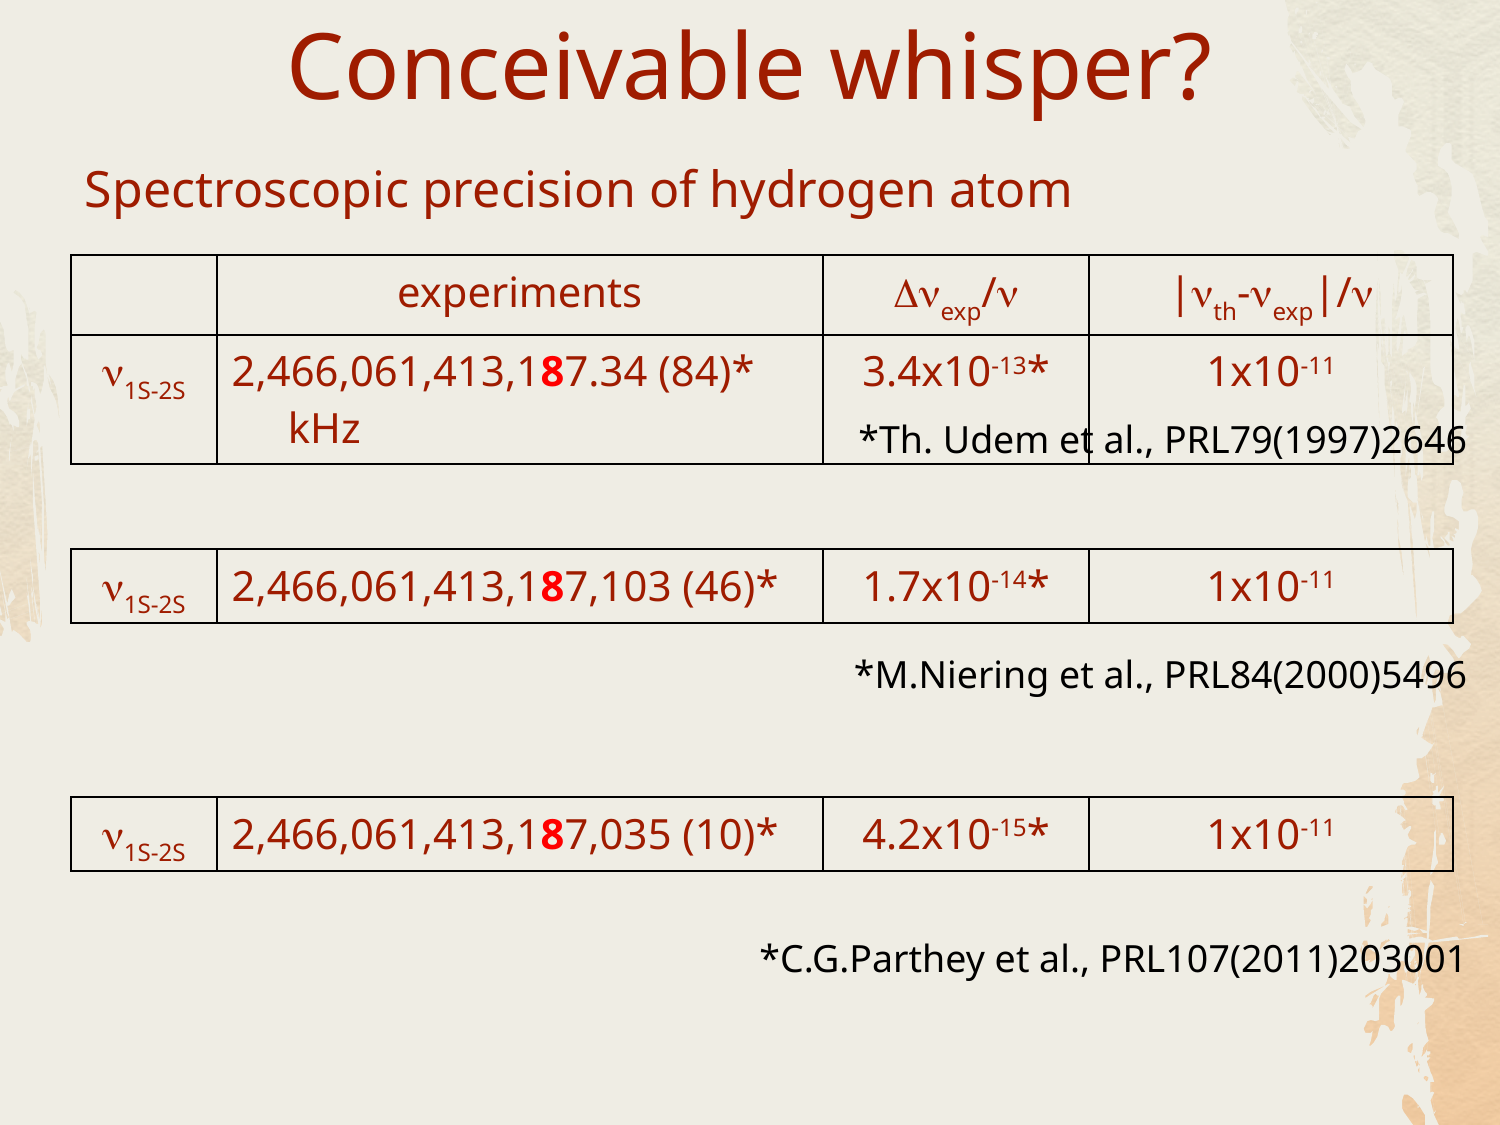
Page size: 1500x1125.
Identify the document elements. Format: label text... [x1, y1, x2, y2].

text_box *Th. Udem et al., PRL79(1997)2646 [702, 408, 1483, 469]
table_header 1x10-11 [1090, 798, 1452, 870]
text_box *M.Niering et al., PRL84(2000)5496 [702, 643, 1483, 704]
table_header n1S-2S [72, 798, 216, 870]
table_header Dnexp/n [824, 256, 1088, 334]
table_cell 2,466,061,413,187.34 (84)* kHz [218, 336, 822, 463]
text_box Conceivable whisper? [74, 0, 1425, 188]
table_header 1.7x10-14* [824, 550, 1088, 622]
table_header 2,466,061,413,187,035 (10)* [218, 798, 822, 870]
table_cell 3.4x10-13* [824, 336, 1088, 408]
table_header experiments [218, 256, 822, 334]
table_cell n1S-2S [72, 336, 216, 463]
table_header 2,466,061,413,187,103 (46)* [218, 550, 822, 622]
text_box *C.G.Parthey et al., PRL107(2011)203001 [702, 927, 1483, 987]
table_header 1x10-11 [1090, 550, 1452, 622]
table_header |nth-nexp|/n [1090, 256, 1452, 334]
table_header n1S-2S [72, 550, 216, 622]
table_header 4.2x10-15* [824, 798, 1088, 870]
table_header [72, 256, 216, 334]
table_cell 1x10-11 [1090, 336, 1452, 408]
text_box Spectroscopic precision of hydrogen atom [70, 149, 1219, 225]
